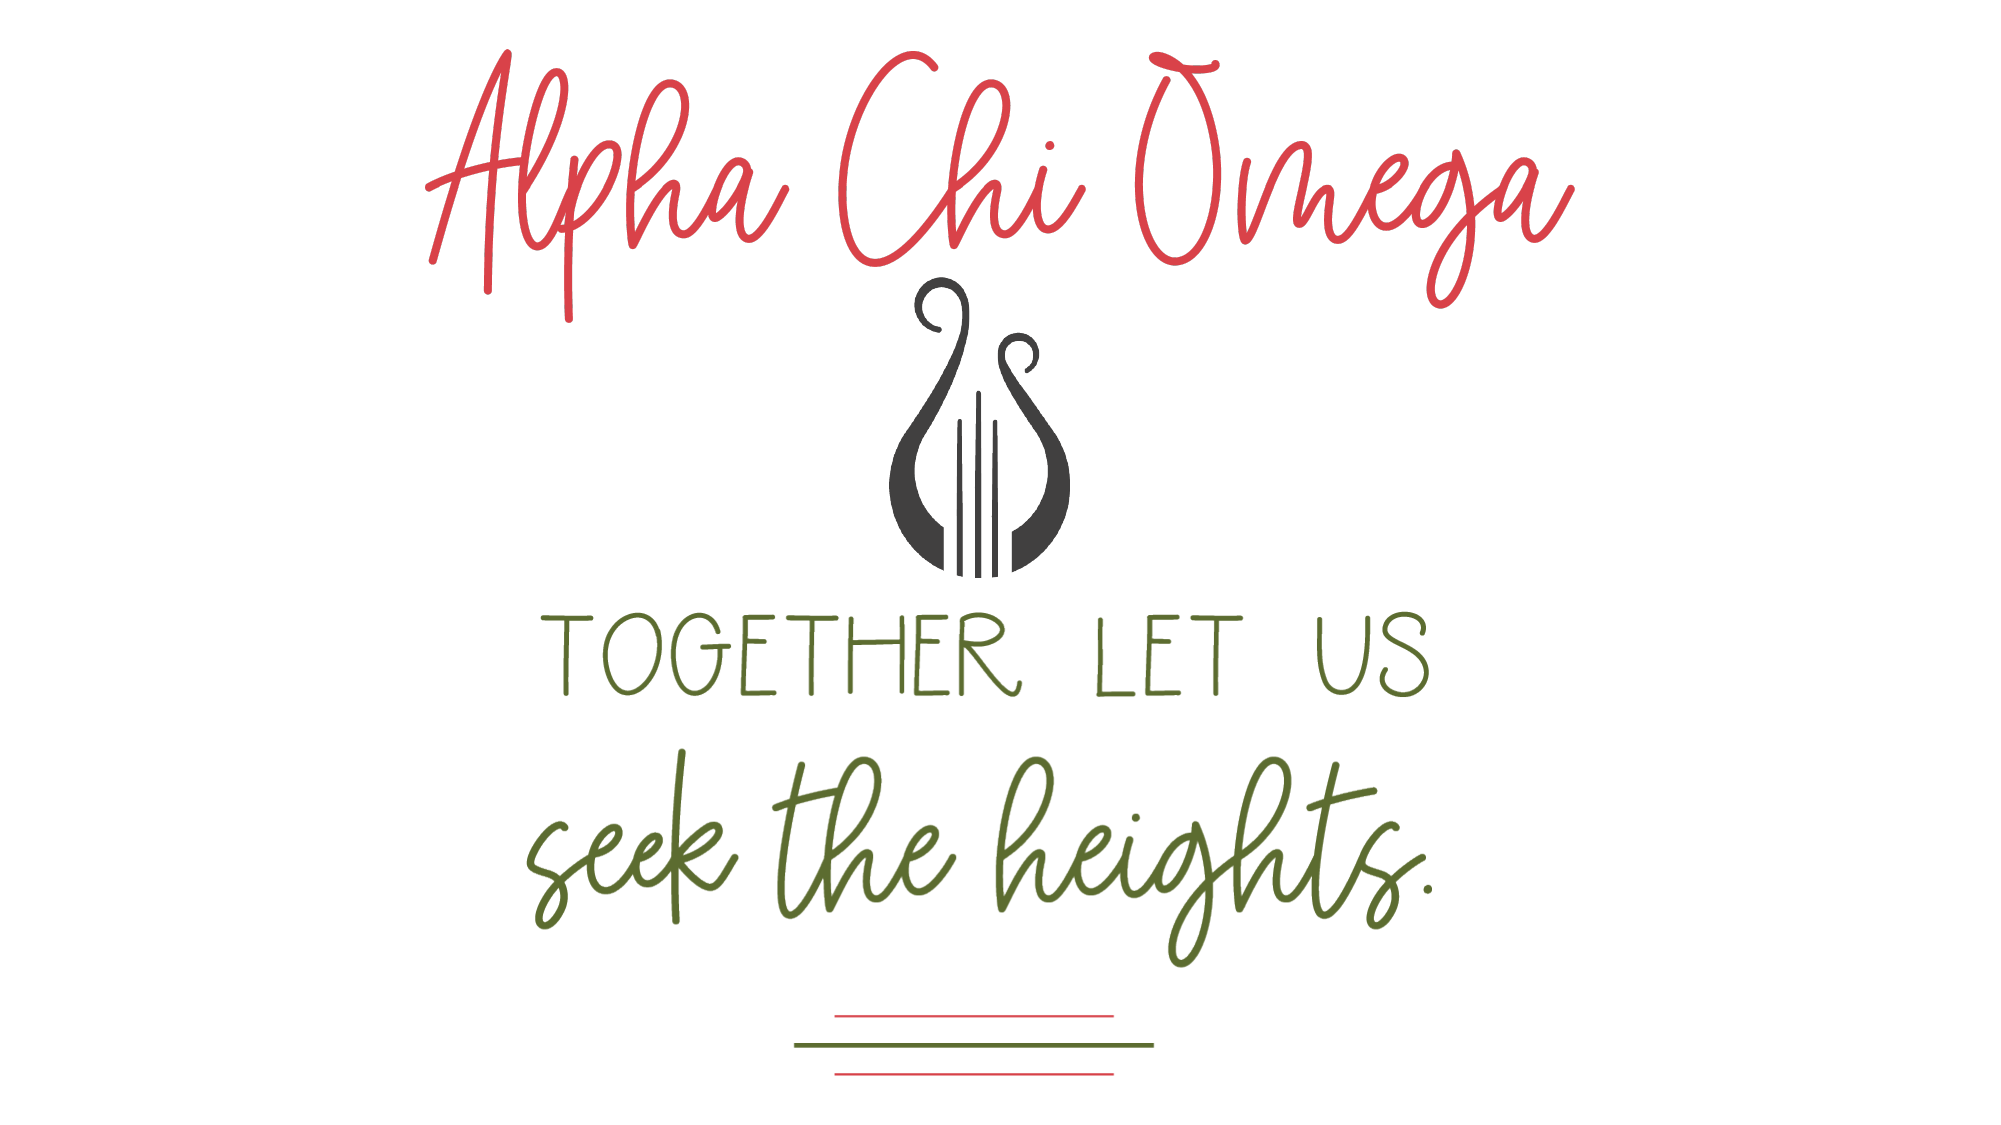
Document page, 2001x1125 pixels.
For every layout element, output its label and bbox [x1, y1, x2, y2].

picture [525, 603, 1434, 1076]
picture [424, 49, 1575, 578]
